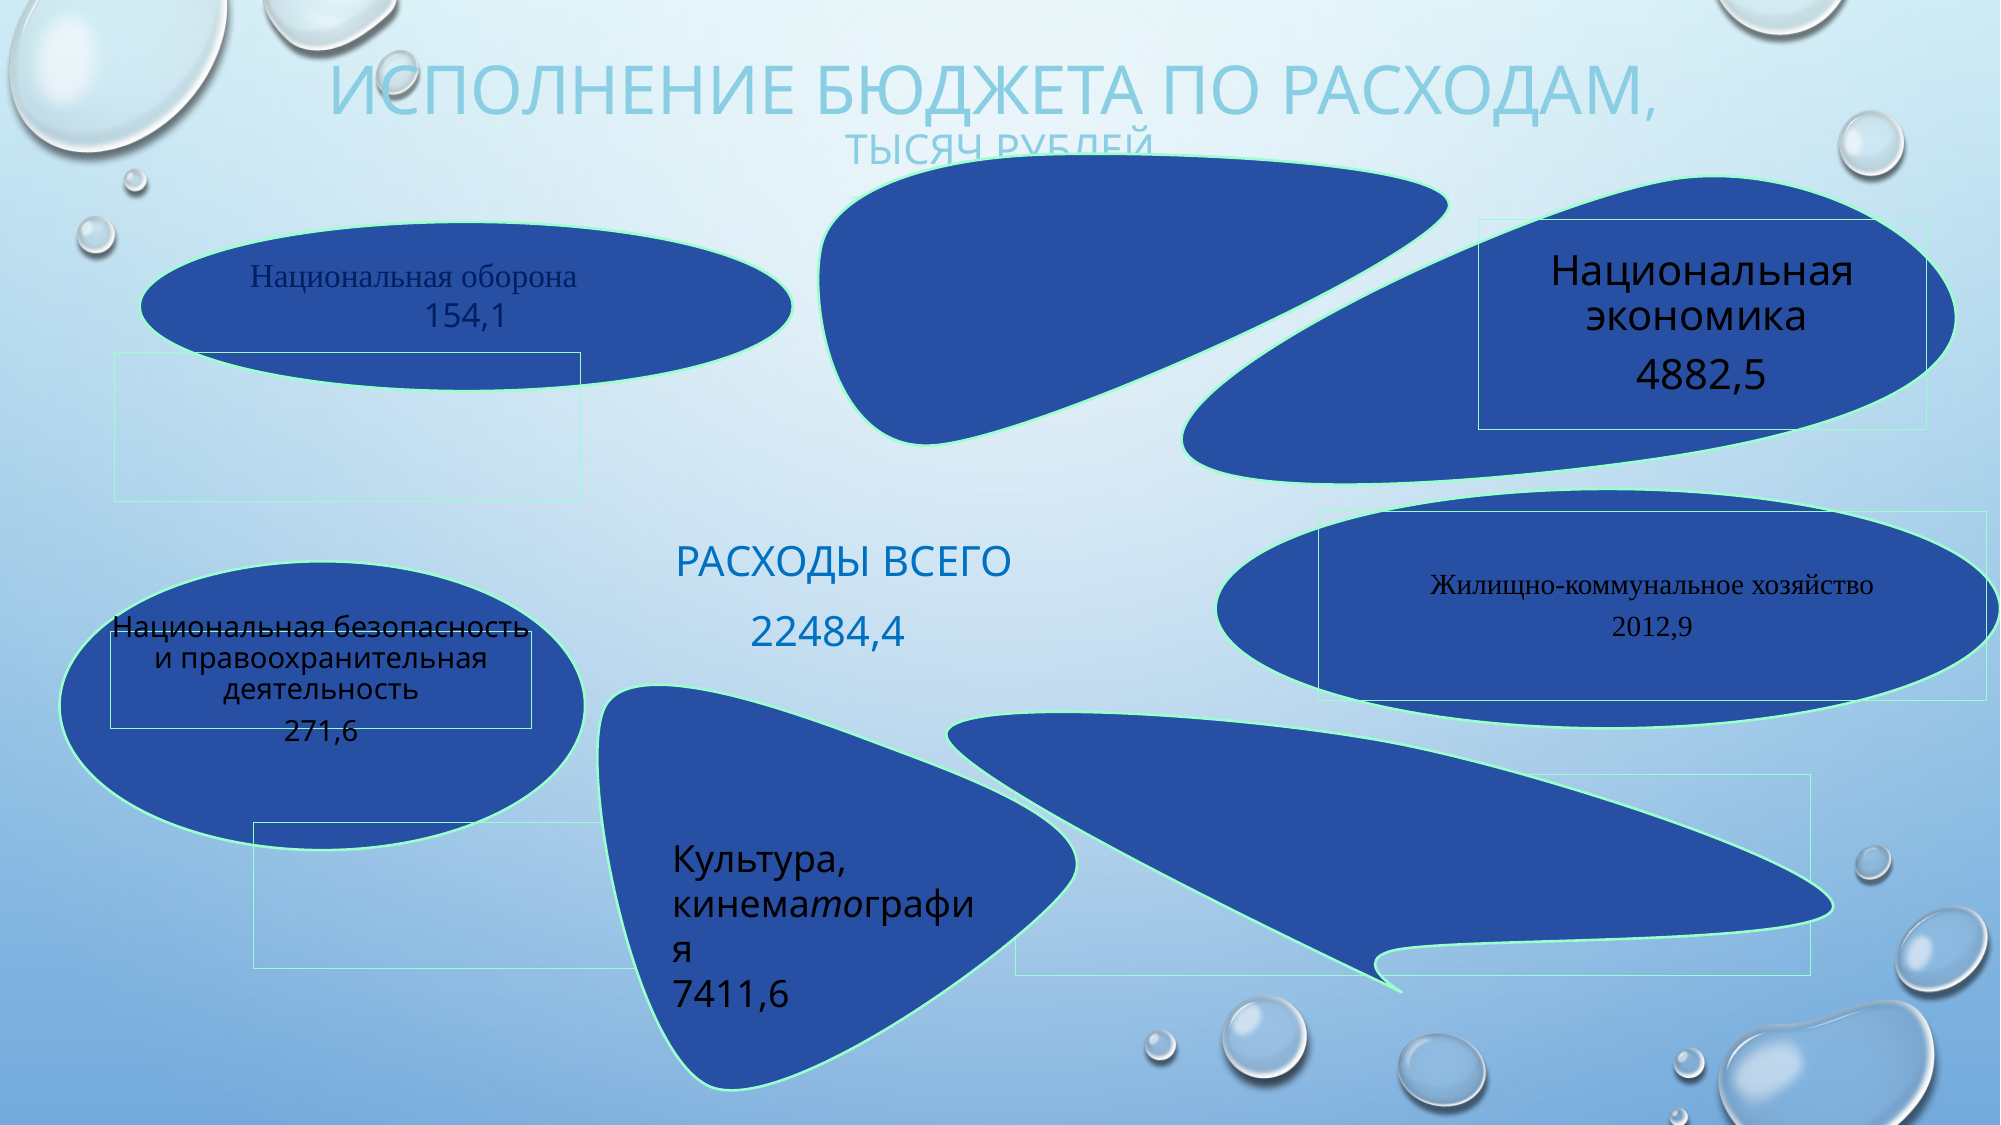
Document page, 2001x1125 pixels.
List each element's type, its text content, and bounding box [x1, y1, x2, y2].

title Исполнение бюджета по расходам, тысяч рублей [149, 48, 1851, 152]
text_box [59, 153, 2000, 1092]
picture [0, 0, 2000, 1125]
